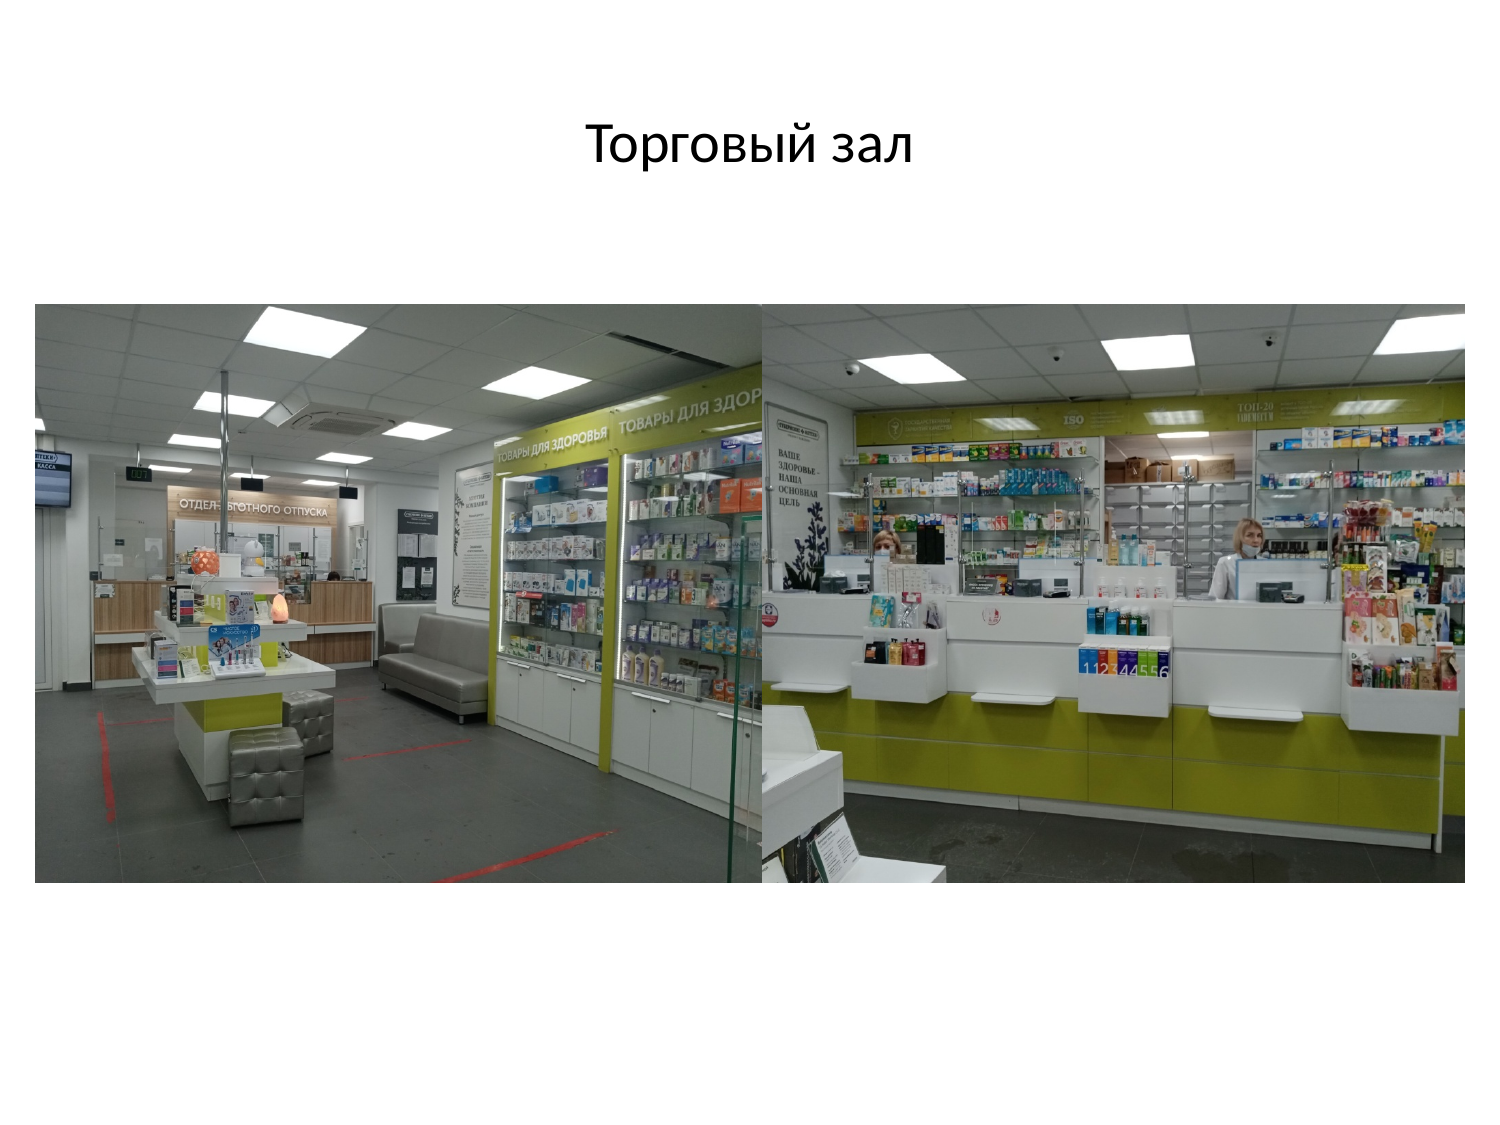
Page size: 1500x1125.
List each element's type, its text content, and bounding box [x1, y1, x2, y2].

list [762, 304, 1466, 883]
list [34, 304, 761, 883]
title Торговый зал [75, 45, 1425, 233]
